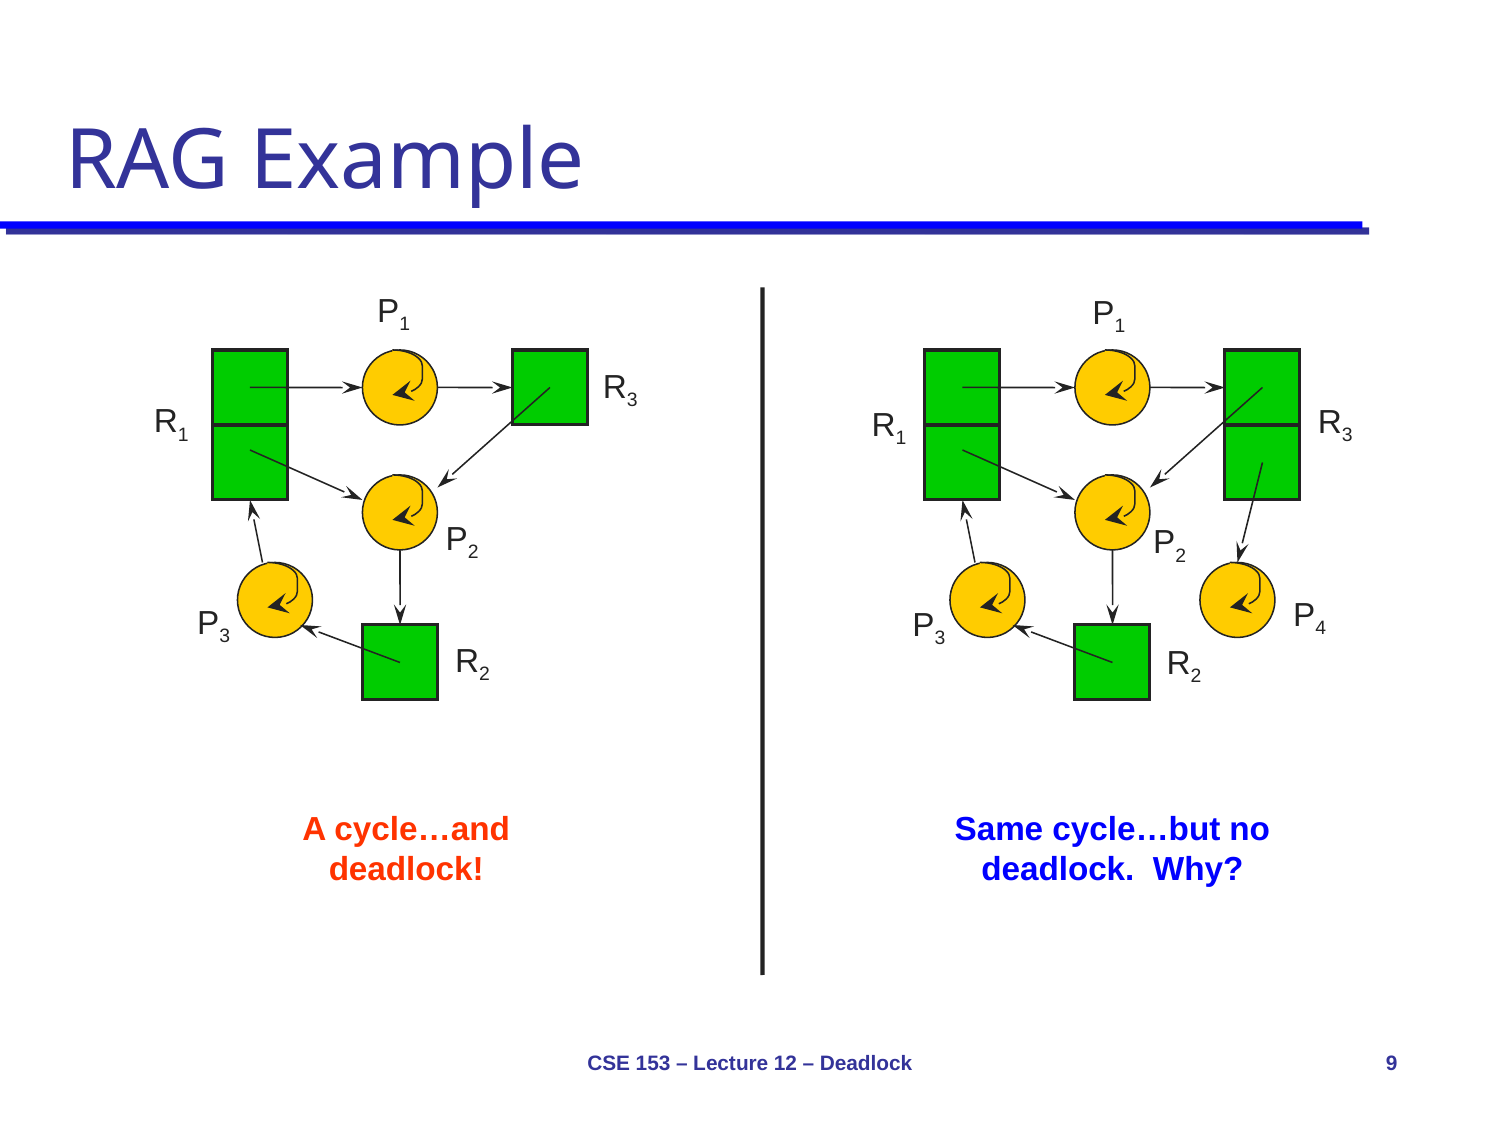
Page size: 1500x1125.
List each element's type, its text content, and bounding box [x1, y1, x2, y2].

text_box P4 [1278, 585, 1341, 646]
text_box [1199, 562, 1276, 638]
text_box P1 [362, 281, 425, 342]
text_box R3 [1303, 392, 1368, 454]
text_box P1 [1077, 283, 1141, 344]
text_box [247, 499, 261, 522]
text_box [362, 624, 438, 700]
text_box [512, 349, 588, 425]
text_box [1106, 604, 1119, 625]
text_box [924, 349, 1000, 424]
text_box [341, 485, 357, 500]
text_box P3 [897, 595, 961, 656]
footer CSE 153 – Lecture 12 – Deadlock [512, 1024, 988, 1101]
text_box [1154, 469, 1170, 486]
text_box Same cycle…but no deadlock. Why? [937, 799, 1288, 895]
text_box [212, 424, 288, 500]
text_box [924, 424, 1000, 500]
text_box [1054, 381, 1069, 394]
text_box [341, 381, 357, 394]
text_box [441, 469, 458, 486]
text_box [1224, 424, 1300, 500]
text_box P2 [430, 509, 494, 570]
text_box [1074, 624, 1150, 700]
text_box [1074, 474, 1151, 551]
text_box [212, 349, 288, 424]
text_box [949, 562, 1026, 638]
text_box R1 [856, 395, 922, 456]
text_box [362, 474, 438, 551]
text_box R2 [1151, 633, 1217, 694]
text_box [960, 499, 973, 522]
text_box R2 [440, 631, 505, 692]
text_box A cycle…and deadlock! [275, 799, 538, 895]
text_box R3 [588, 357, 653, 418]
text_box P2 [1138, 513, 1202, 574]
title RAG Example [49, 24, 1451, 213]
text_box [1204, 381, 1225, 394]
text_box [237, 562, 313, 638]
text_box [1236, 540, 1249, 560]
text_box [1224, 349, 1300, 424]
text_box [1053, 485, 1069, 500]
text_box P3 [182, 593, 246, 654]
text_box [1074, 349, 1151, 426]
text_box [393, 604, 407, 625]
text_box [491, 381, 513, 394]
slide_number 9 [1312, 1024, 1413, 1101]
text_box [362, 349, 438, 426]
text_box R1 [139, 392, 204, 453]
